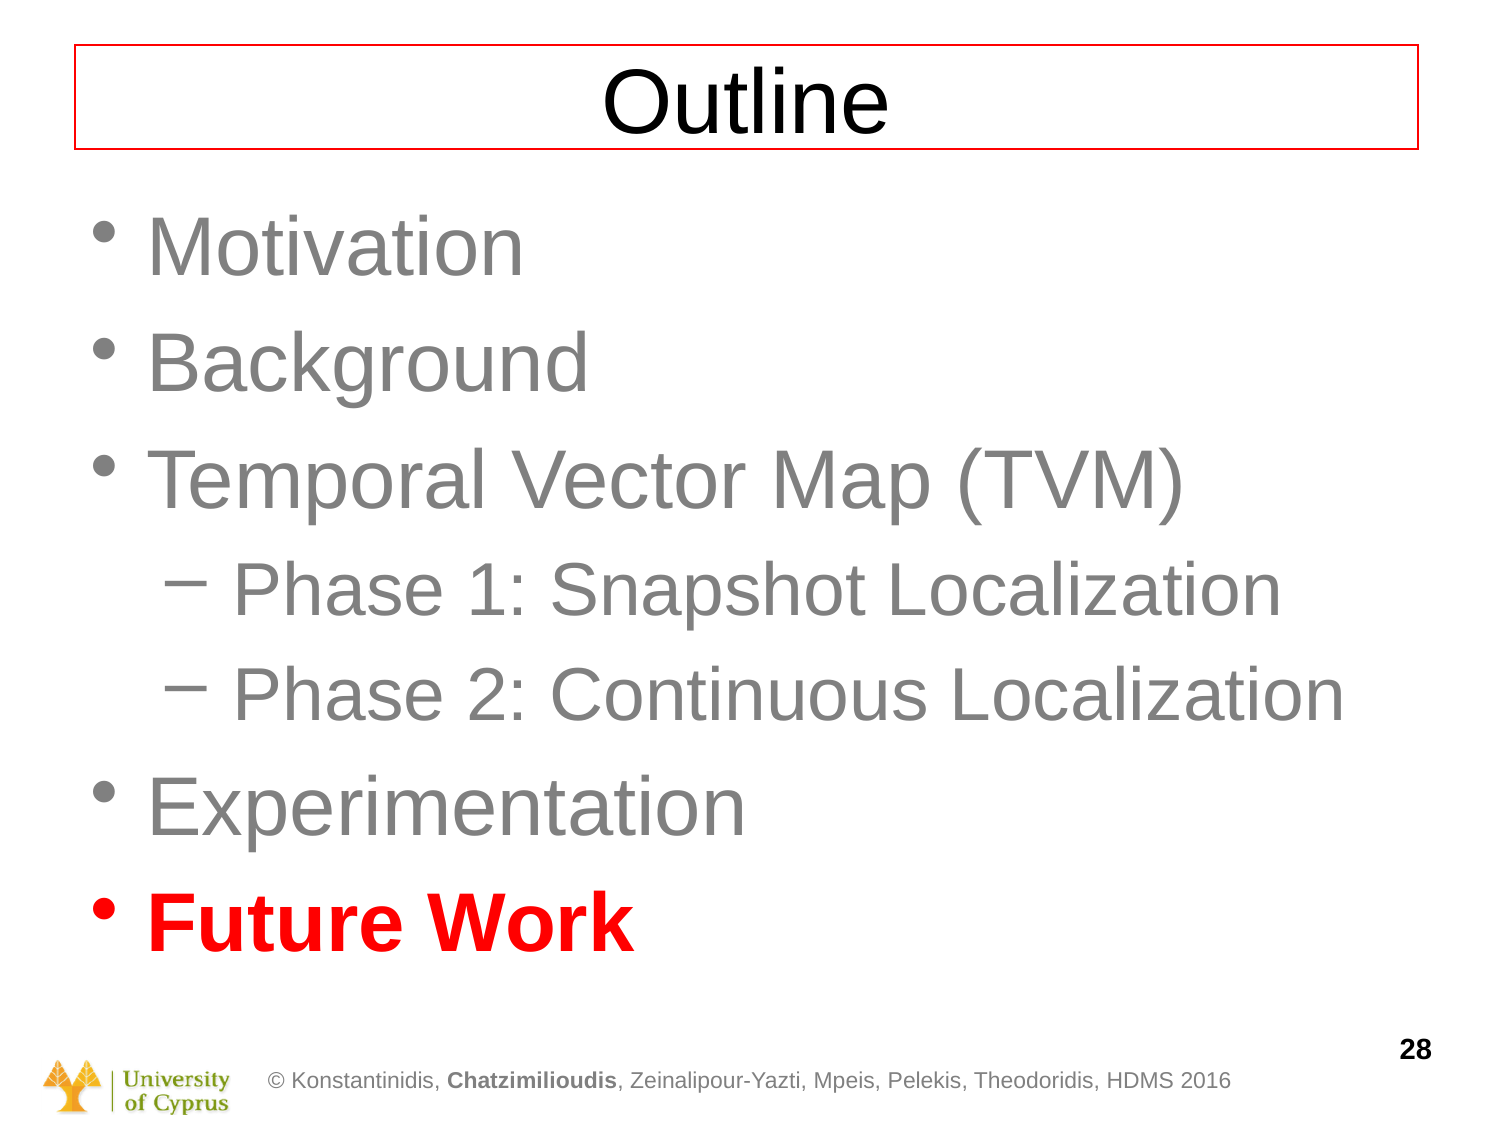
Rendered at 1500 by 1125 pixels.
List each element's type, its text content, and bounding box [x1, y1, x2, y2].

list Motivation Background Temporal Vector Map (TVM) Phase 1: Snapshot Localization Phase 2: Continuous Localization Experimentation Future Work [74, 184, 1426, 1017]
title Outline [74, 44, 1419, 150]
picture [41, 1058, 231, 1115]
